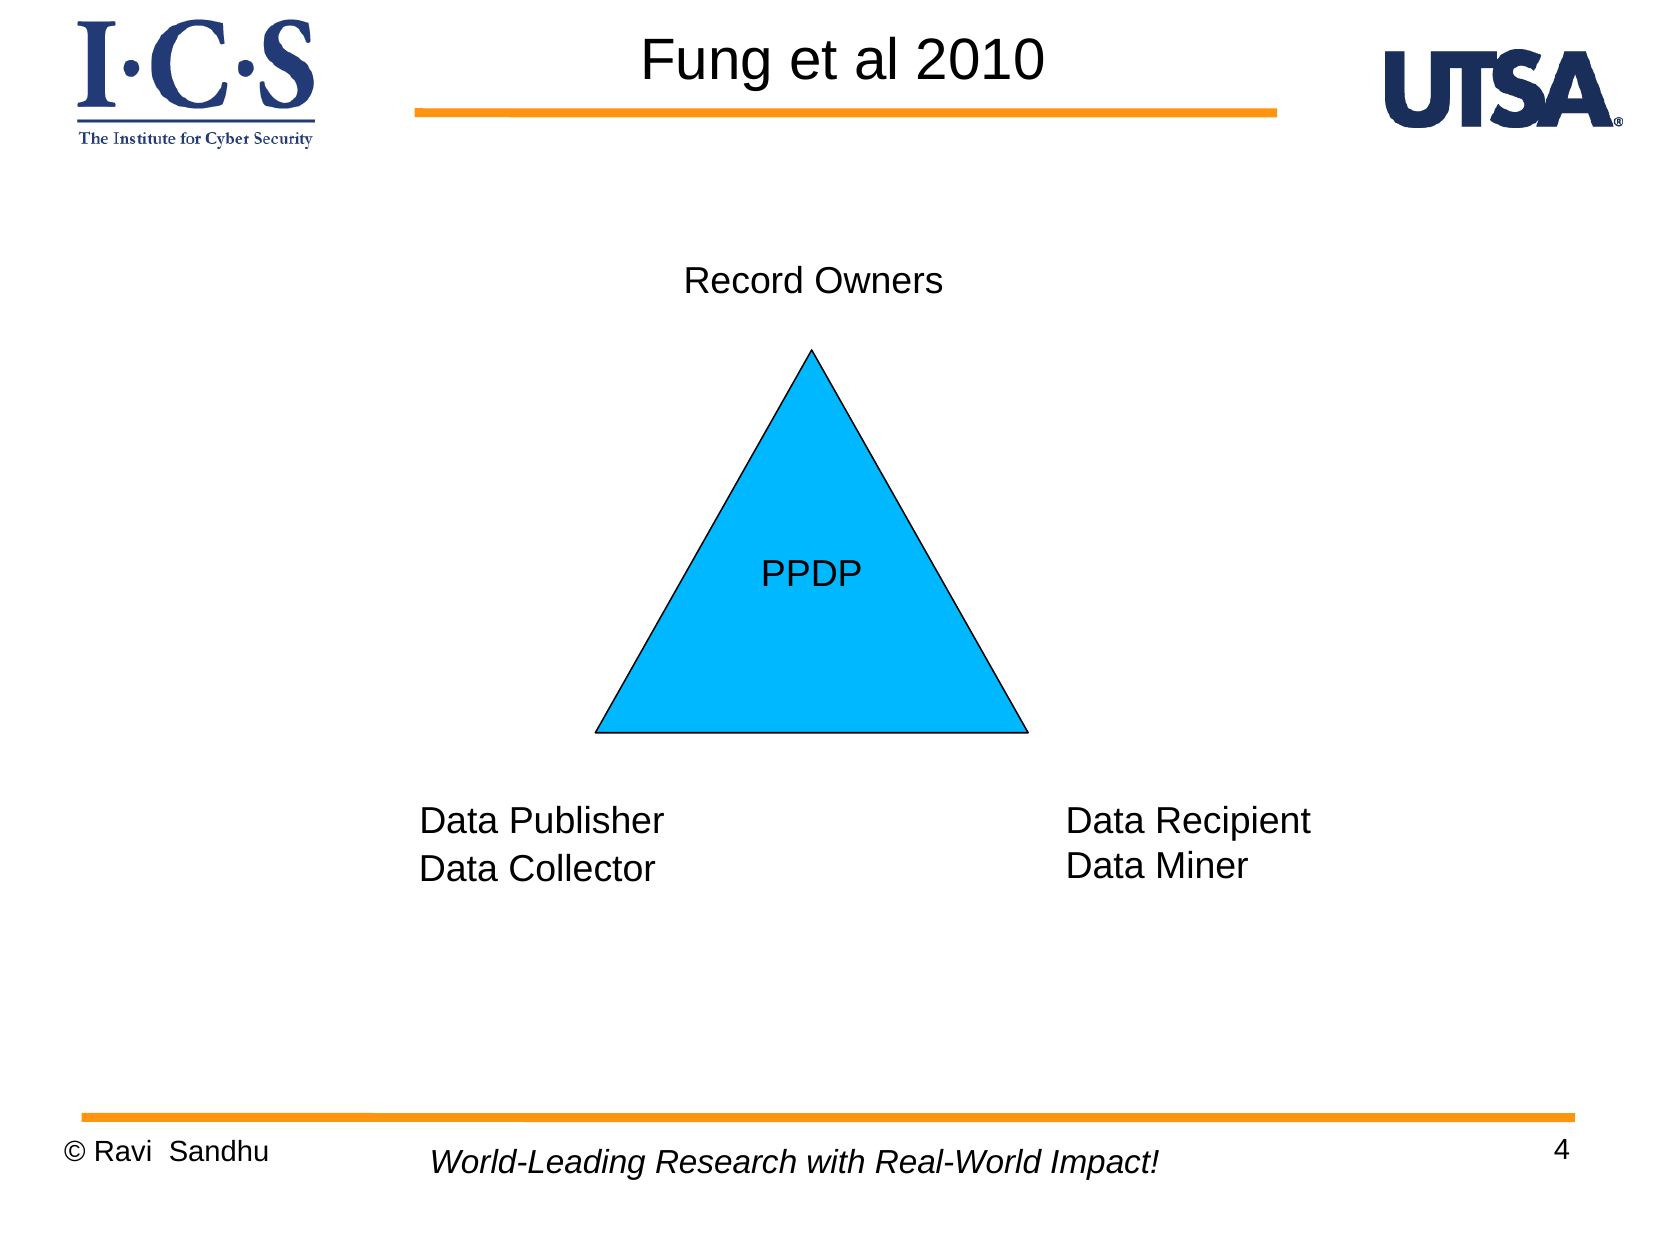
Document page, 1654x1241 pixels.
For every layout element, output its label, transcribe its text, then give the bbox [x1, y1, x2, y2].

picture [73, 0, 317, 151]
text_box © Ravi Sandhu [64, 1132, 450, 1218]
text_box Data Collector [404, 836, 671, 897]
text_box Data Recipient Data Miner [1050, 788, 1326, 894]
text_box PPDP [595, 349, 1029, 733]
text_box Fung et al 2010 [360, 0, 1326, 113]
text_box Data Publisher [404, 788, 680, 849]
text_box World-Leading Research with Real-World Impact! [414, 1132, 1176, 1188]
picture [1385, 49, 1623, 128]
text_box Record Owners [668, 248, 959, 309]
text_box 4 [1185, 1129, 1571, 1215]
